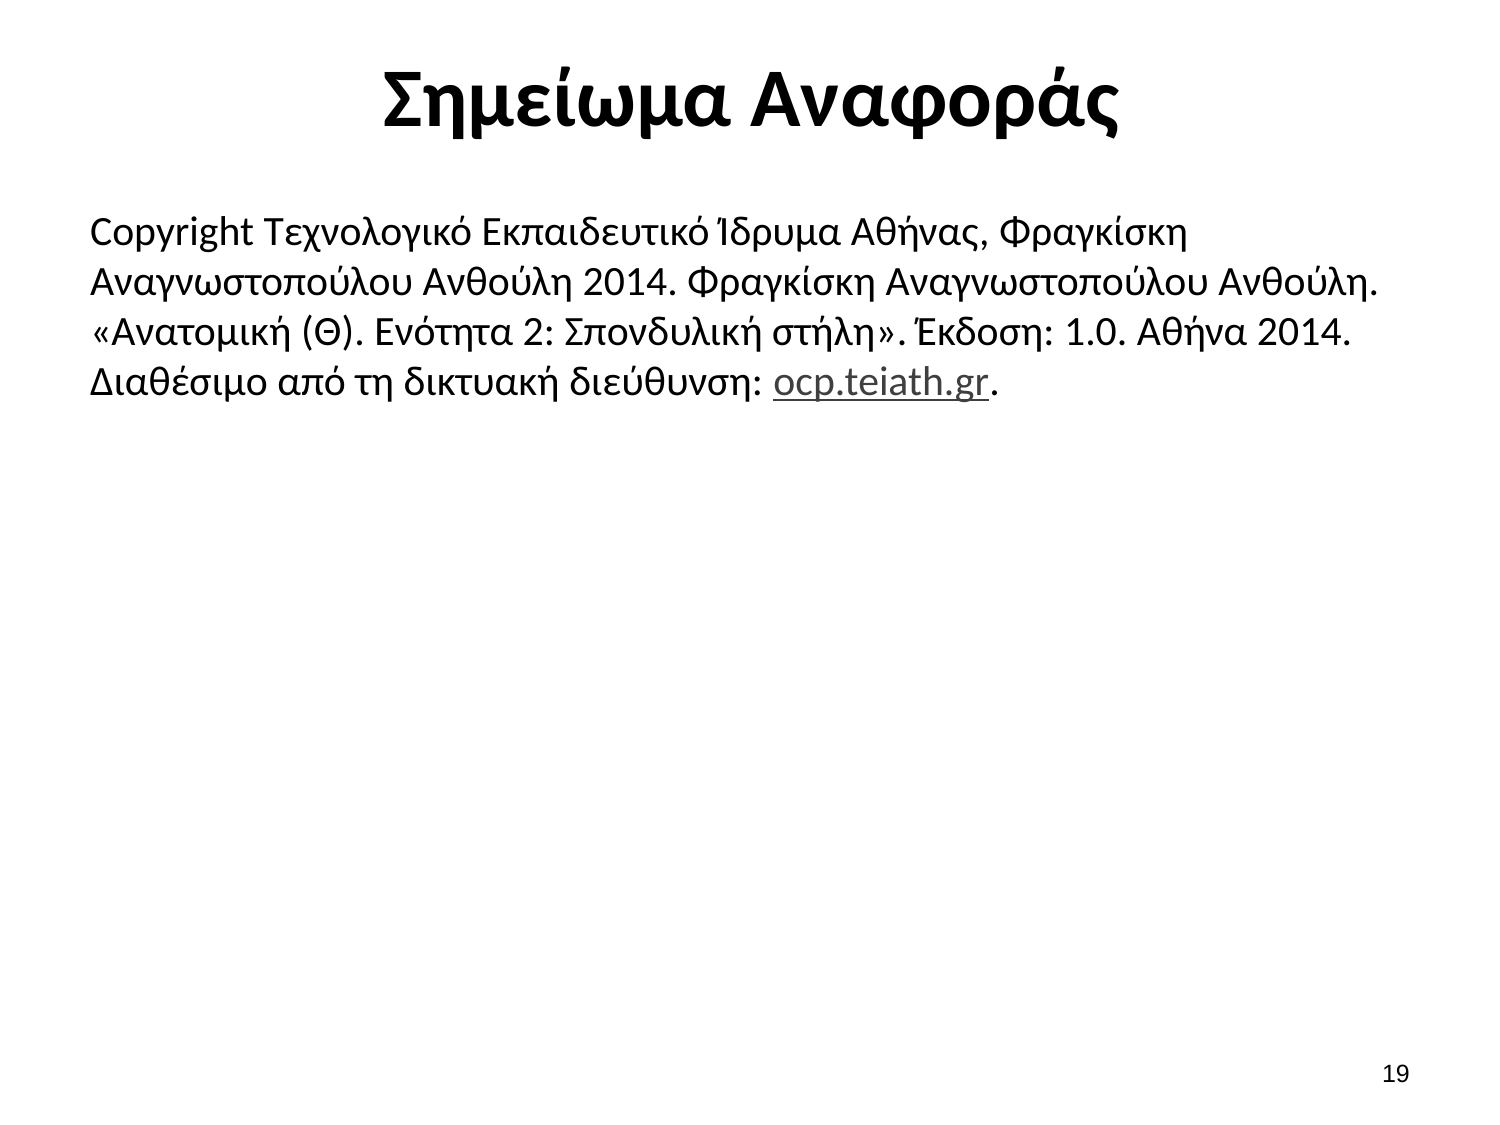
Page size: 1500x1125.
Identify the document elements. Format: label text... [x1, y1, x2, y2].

list Copyright Τεχνολογικό Εκπαιδευτικό Ίδρυμα Αθήνας, Φραγκίσκη Αναγνωστοπούλου Ανθούλη 2014. Φραγκίσκη Αναγνωστοπούλου Ανθούλη. «Ανατομική (Θ). Ενότητα 2: Σπονδυλική στήλη». Έκδοση: 1.0. Αθήνα 2014. Διαθέσιμο από τη δικτυακή διεύθυνση: ocp.teiath.gr. [75, 196, 1425, 1024]
title Σημείωμα Αναφοράς [76, 19, 1427, 169]
slide_number 18 [1074, 1042, 1425, 1103]
